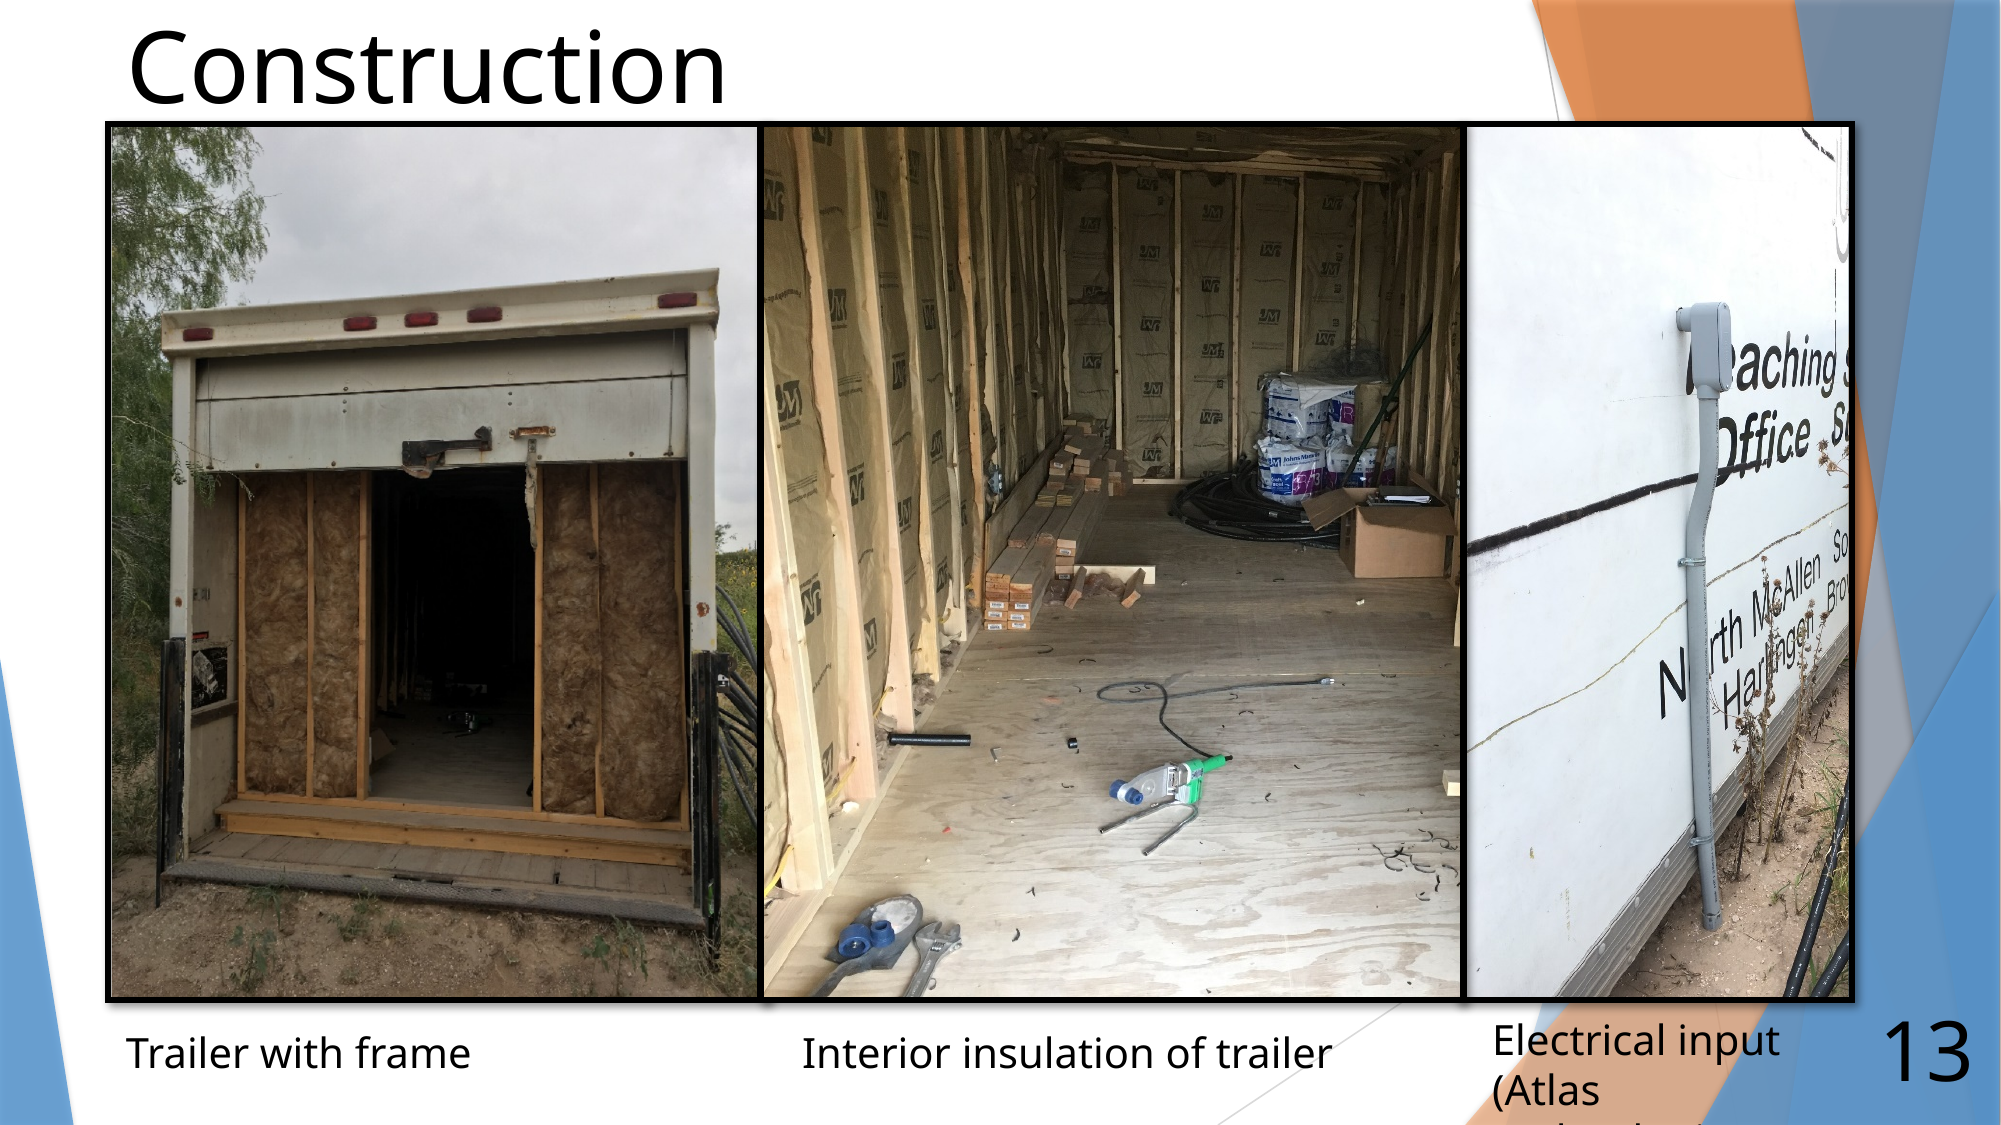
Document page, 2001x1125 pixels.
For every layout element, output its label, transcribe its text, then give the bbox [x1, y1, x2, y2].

text_box 13 [1864, 990, 2000, 1106]
text_box Electrical input (Atlas Technologies) [1477, 1006, 1890, 1125]
picture [1, 126, 1850, 998]
title Construction [111, 0, 1638, 119]
text_box Trailer with frame [111, 1019, 523, 1085]
text_box Interior insulation of trailer [787, 1019, 1382, 1085]
